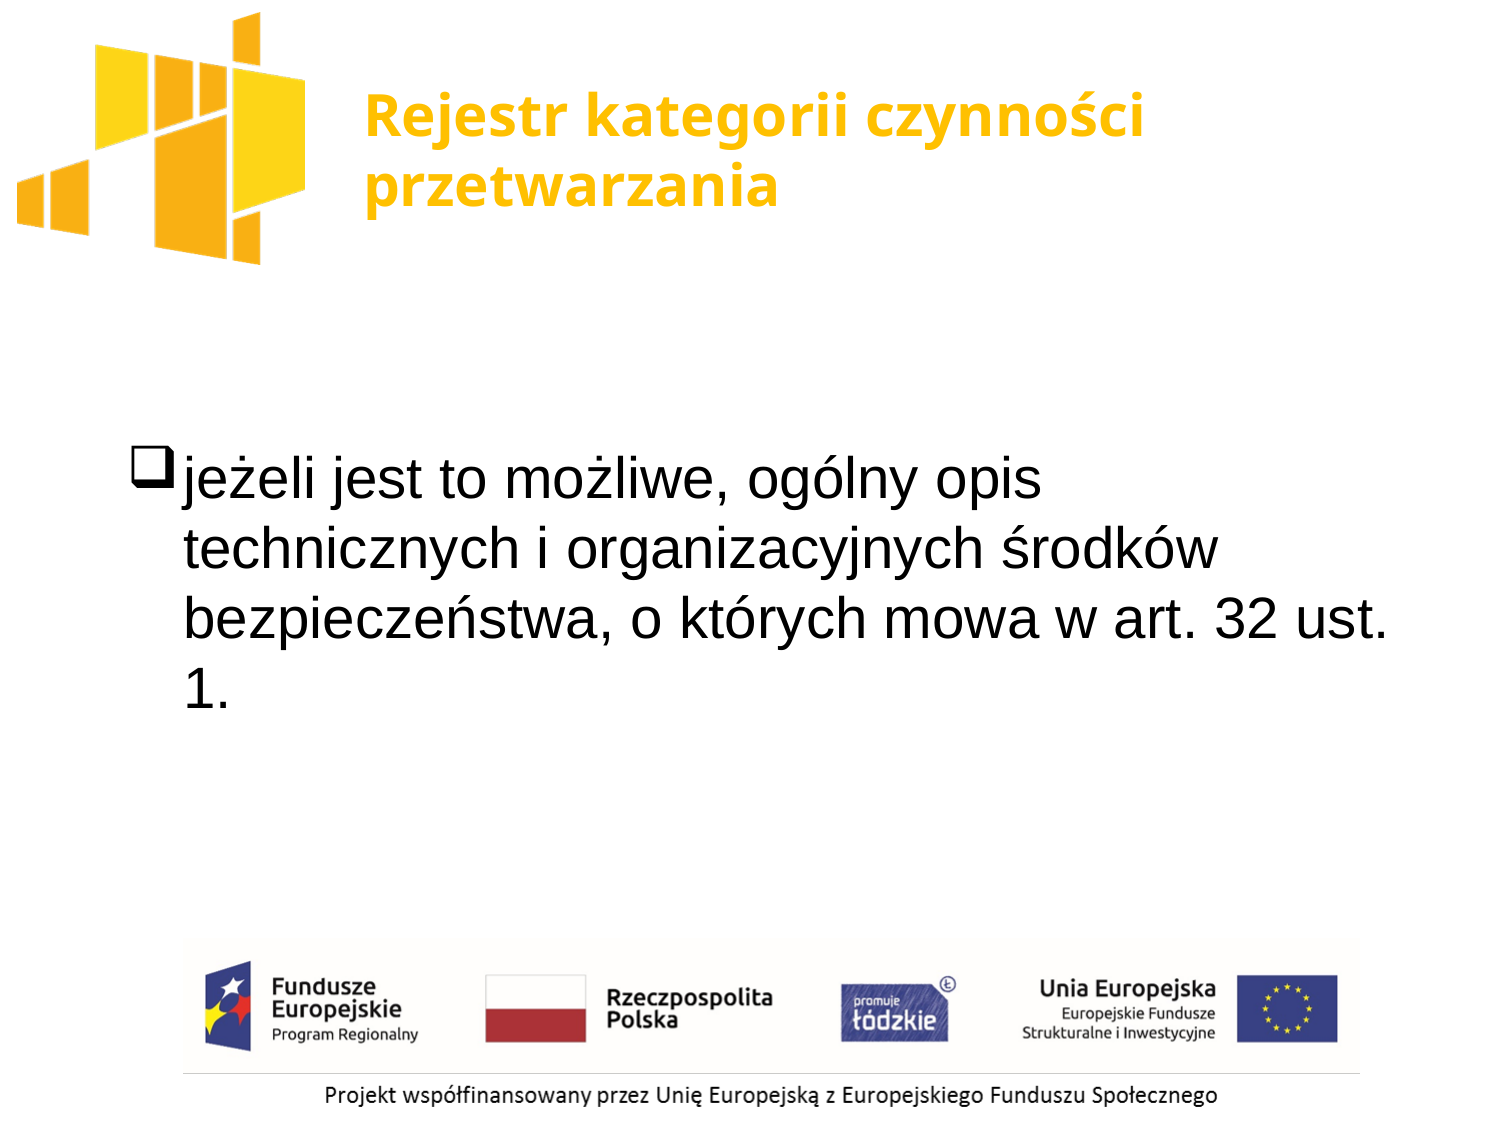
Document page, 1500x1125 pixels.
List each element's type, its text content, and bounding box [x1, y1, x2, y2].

picture [17, 12, 305, 266]
picture [183, 938, 1360, 1125]
text_box jeżeli jest to możliwe, ogólny opis technicznych i organizacyjnych środków bezpieczeństwa, o których mowa w art. 32 ust. 1. [112, 432, 1406, 728]
text_box Rejestr kategorii czynności przetwarzania [348, 70, 1329, 226]
